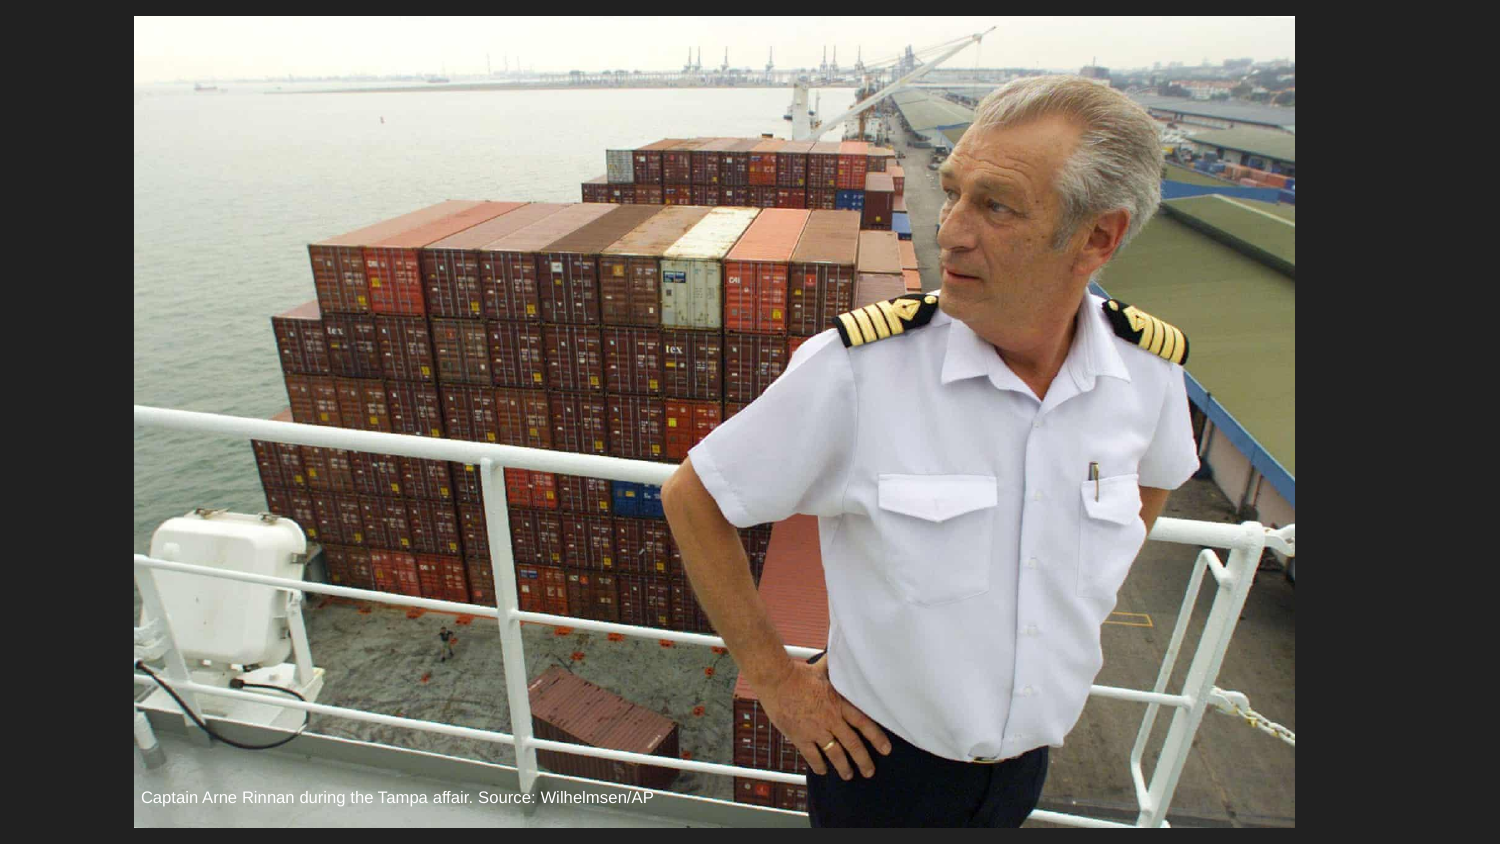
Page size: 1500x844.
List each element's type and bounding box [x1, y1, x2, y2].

picture [134, 16, 1295, 828]
